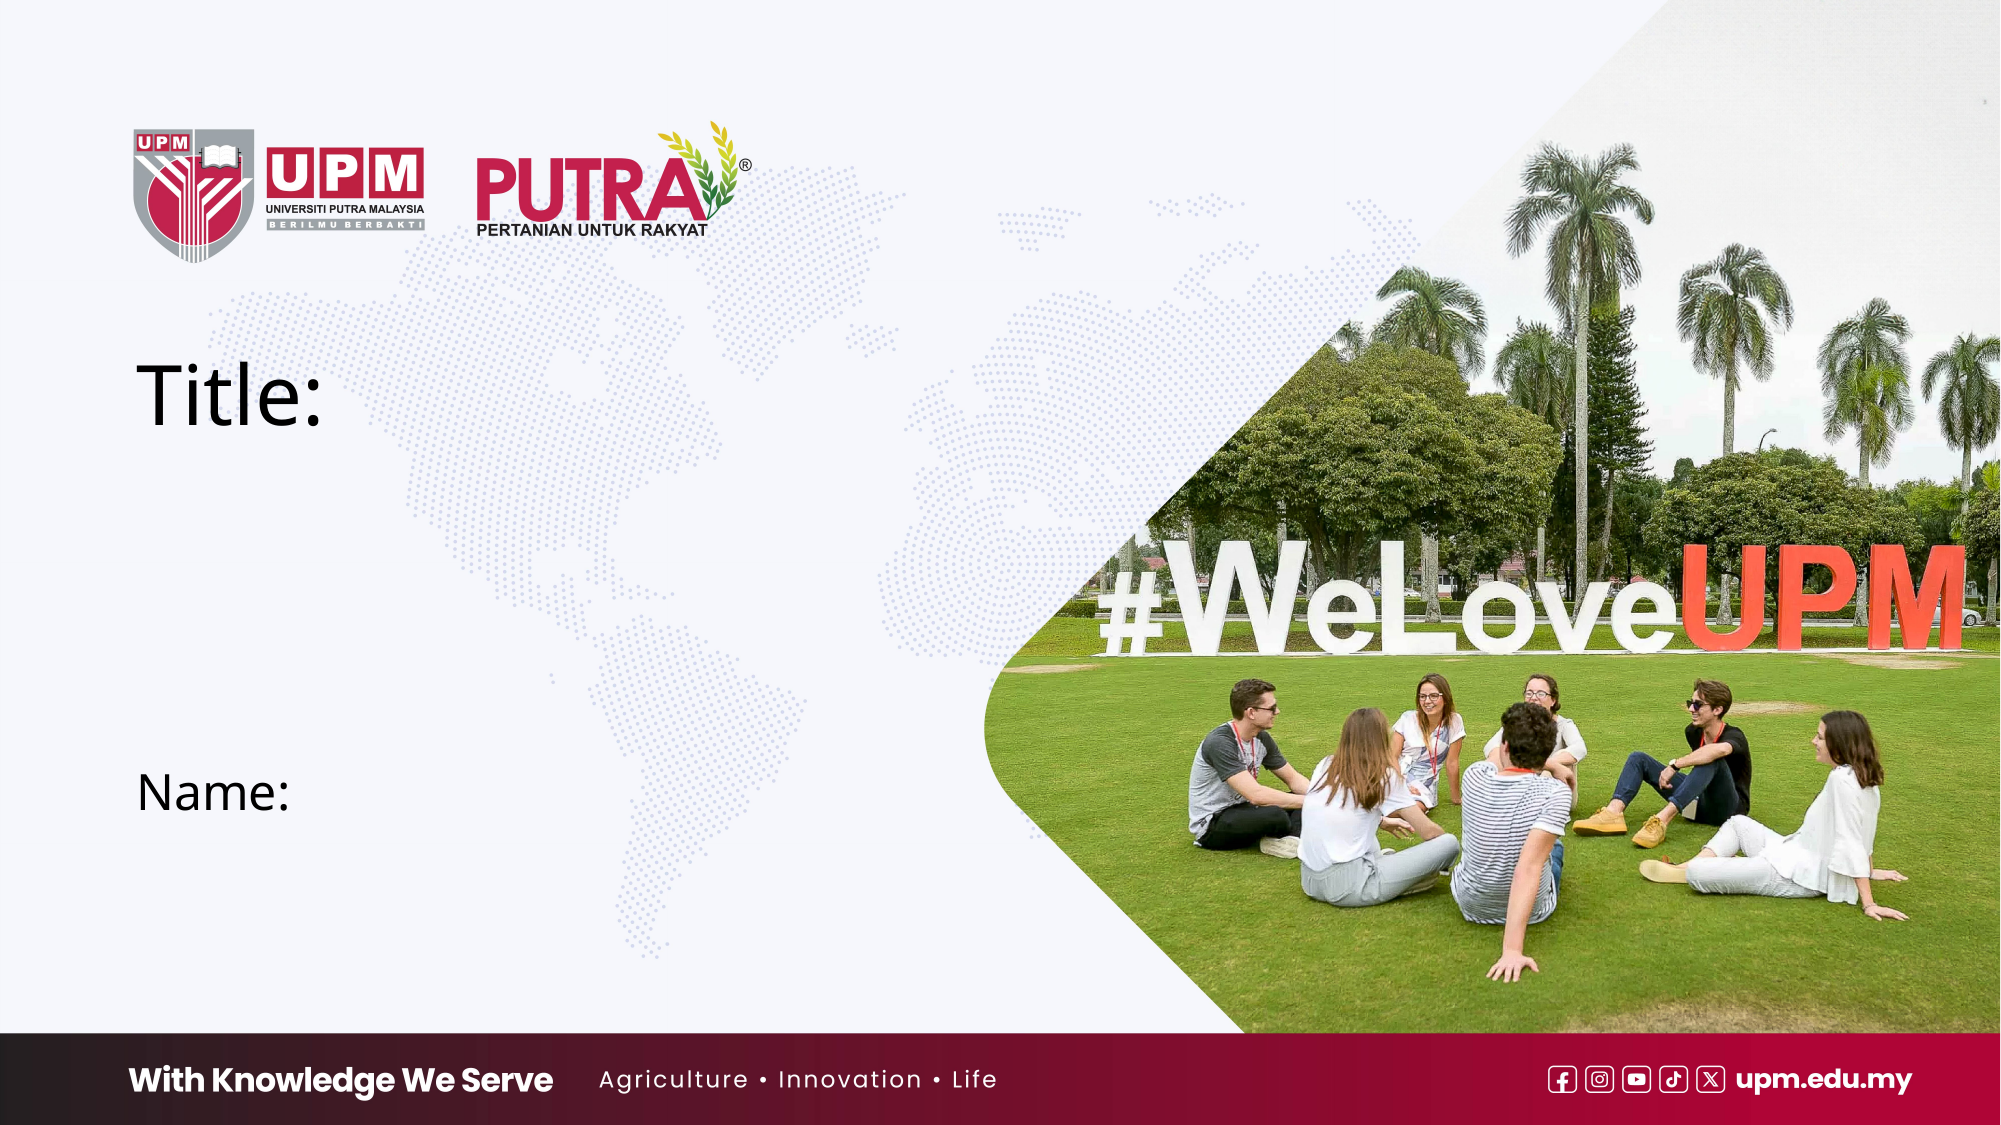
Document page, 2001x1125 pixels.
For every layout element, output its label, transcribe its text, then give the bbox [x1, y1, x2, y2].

title Title: [121, 278, 851, 452]
subtitle Name: [121, 760, 1060, 878]
picture [0, 0, 2001, 1125]
